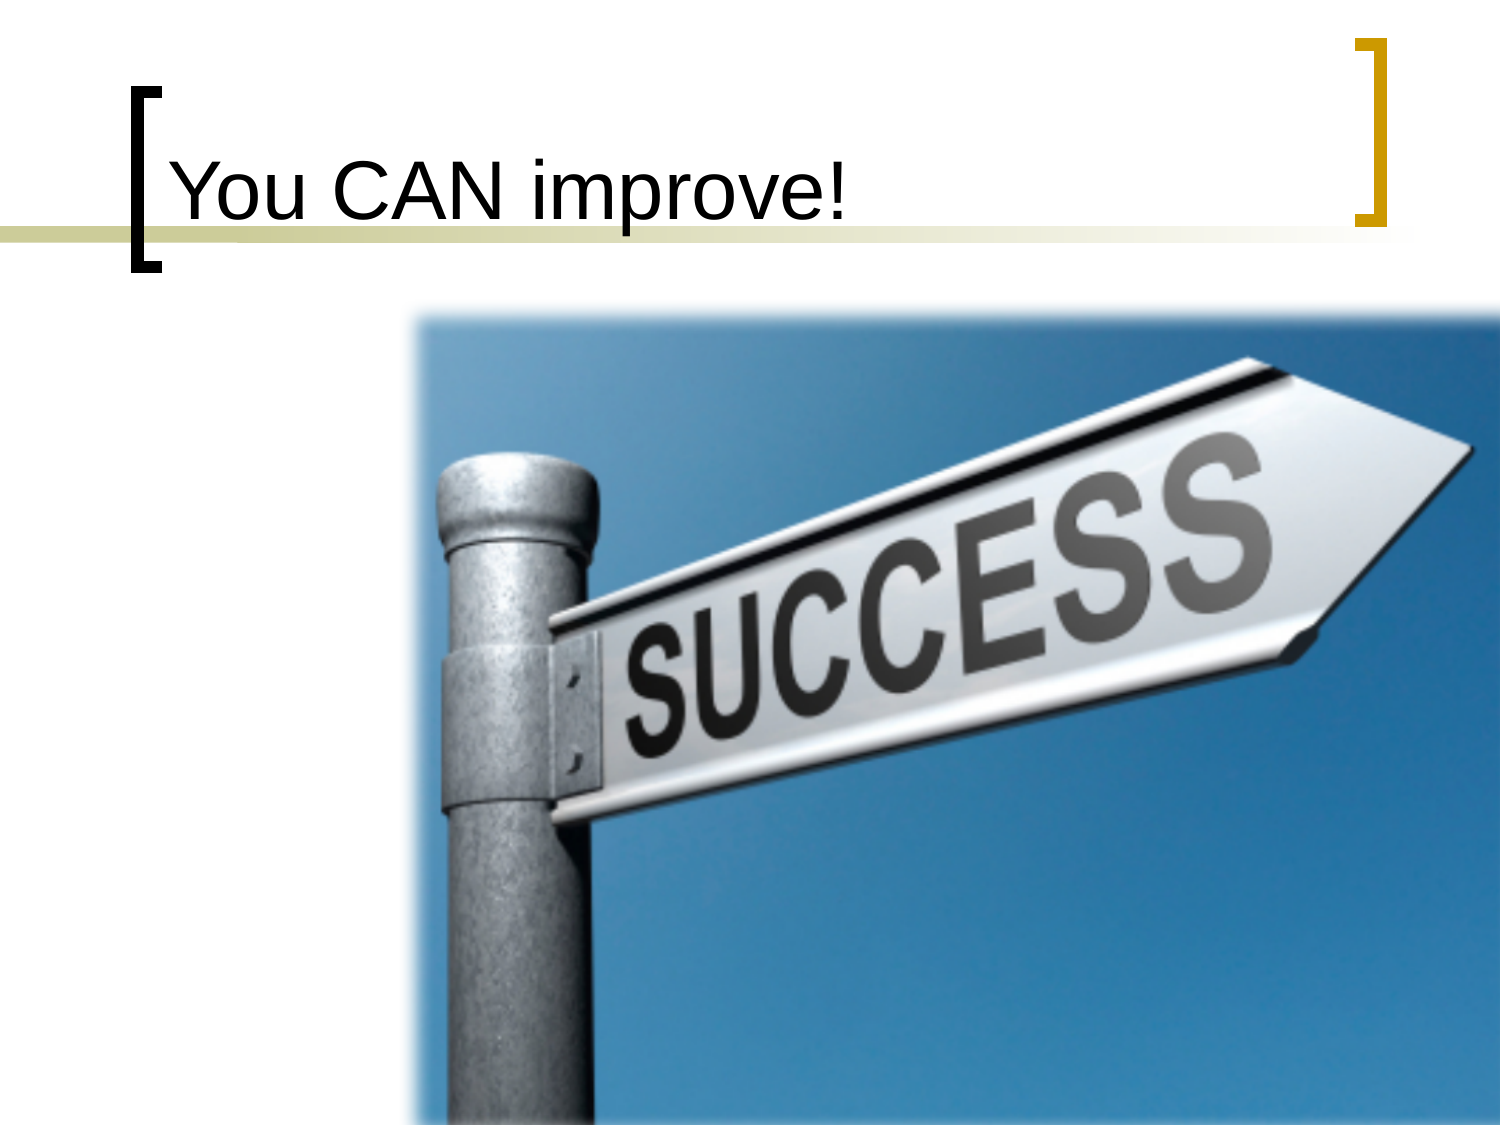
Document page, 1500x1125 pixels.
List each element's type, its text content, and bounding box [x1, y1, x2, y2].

title You CAN improve! [152, 12, 1328, 245]
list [399, 299, 1500, 1125]
